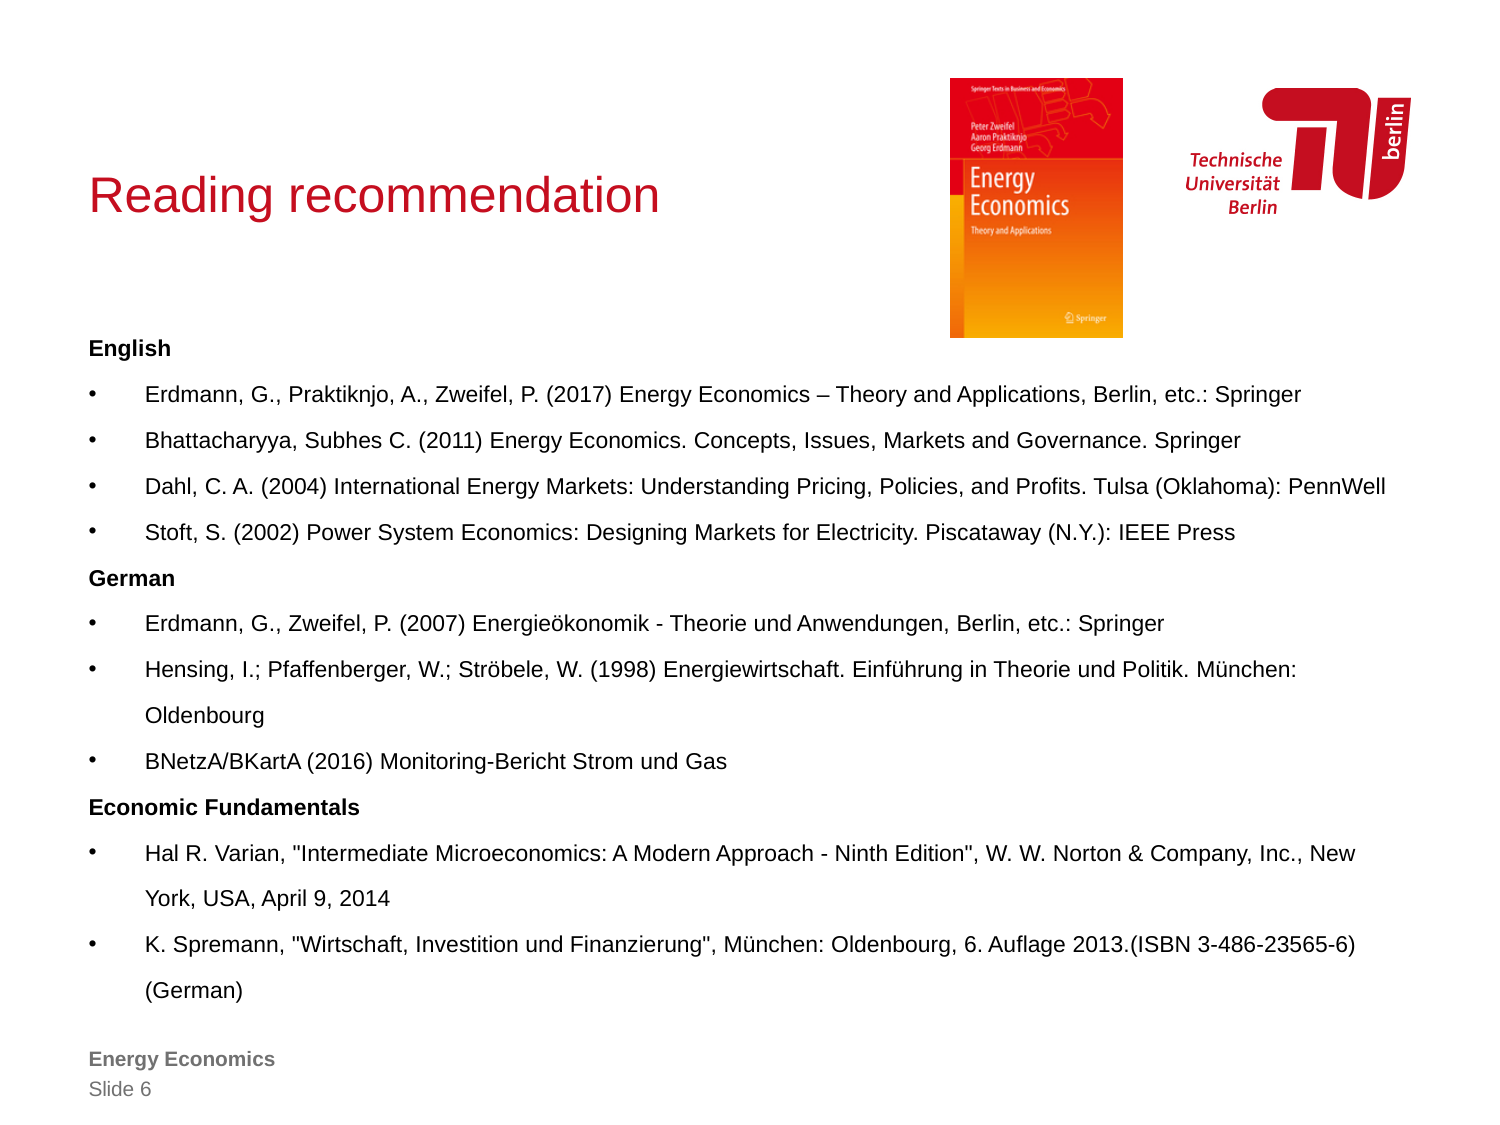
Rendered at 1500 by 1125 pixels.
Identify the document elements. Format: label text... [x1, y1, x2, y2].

list English Erdmann, G., Praktiknjo, A., Zweifel, P. (2017) Energy Economics – Theory and Applications, Berlin, etc.: Springer Bhattacharyya, Subhes C. (2011) Energy Economics. Concepts, Issues, Markets and Governance. Springer Dahl, C. A. (2004) International Energy Markets: Understanding Pricing, Policies, and Profits. Tulsa (Oklahoma): PennWell Stoft, S. (2002) Power System Economics: Designing Markets for Electricity. Piscataway (N.Y.): IEEE Press German Erdmann, G., Zweifel, P. (2007) Energieökonomik - Theorie und Anwendungen, Berlin, etc.: Springer Hensing, I.; Pfaffenberger, W.; Ströbele, W. (1998) Energiewirtschaft. Einführung in Theorie und Politik. München: Oldenbourg BNetzA/BKartA (2016) Monitoring-Bericht Strom und Gas Economic Fundamentals Hal R. Varian, "Intermediate Microeconomics: A Modern Approach - Ninth Edition", W. W. Norton & Company, Inc., New York, USA, April 9, 2014 K. Spremann, "Wirtschaft, Investition und Finanzierung", München: Oldenbourg, 6. Auflage 2013.(ISBN 3-486-23565-6) (German) [88, 315, 1411, 983]
picture [950, 78, 1123, 338]
title Reading recommendation [1123, 163, 1411, 286]
picture [1186, 88, 1411, 163]
title Reading recommendation [88, 163, 950, 286]
slide_number Slide 6 [88, 1075, 1176, 1101]
footer Energy Economics [88, 1045, 1176, 1071]
